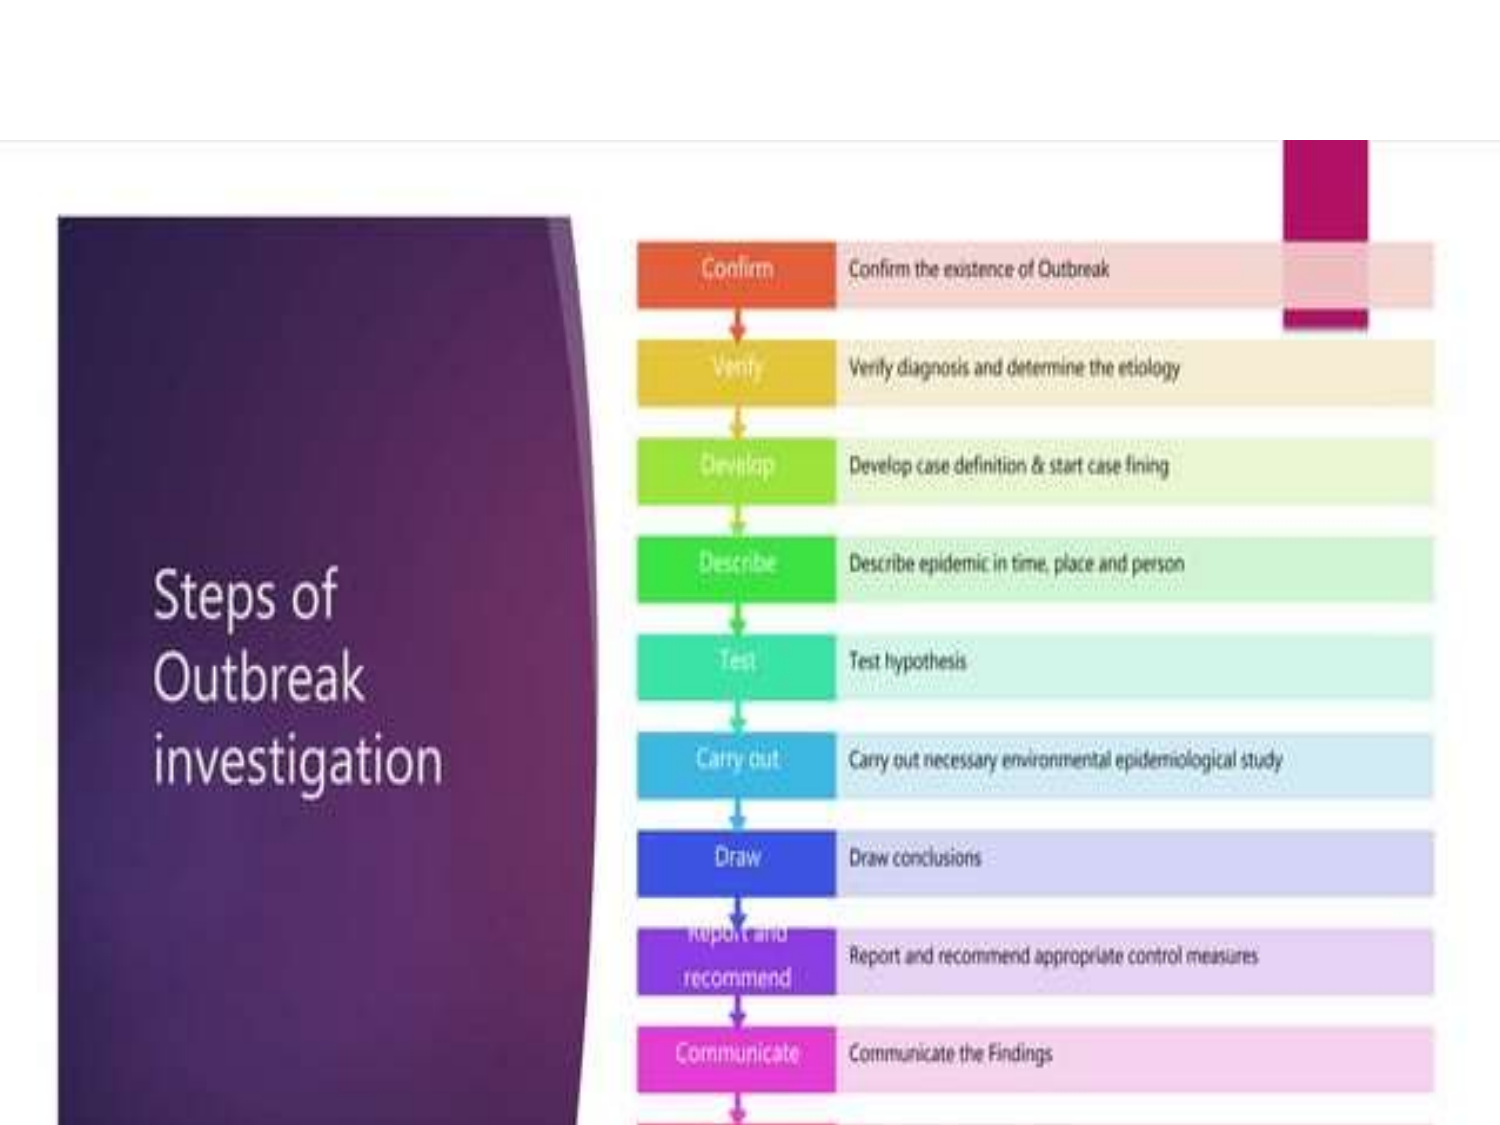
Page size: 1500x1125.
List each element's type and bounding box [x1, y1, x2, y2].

picture [0, 139, 1500, 1125]
